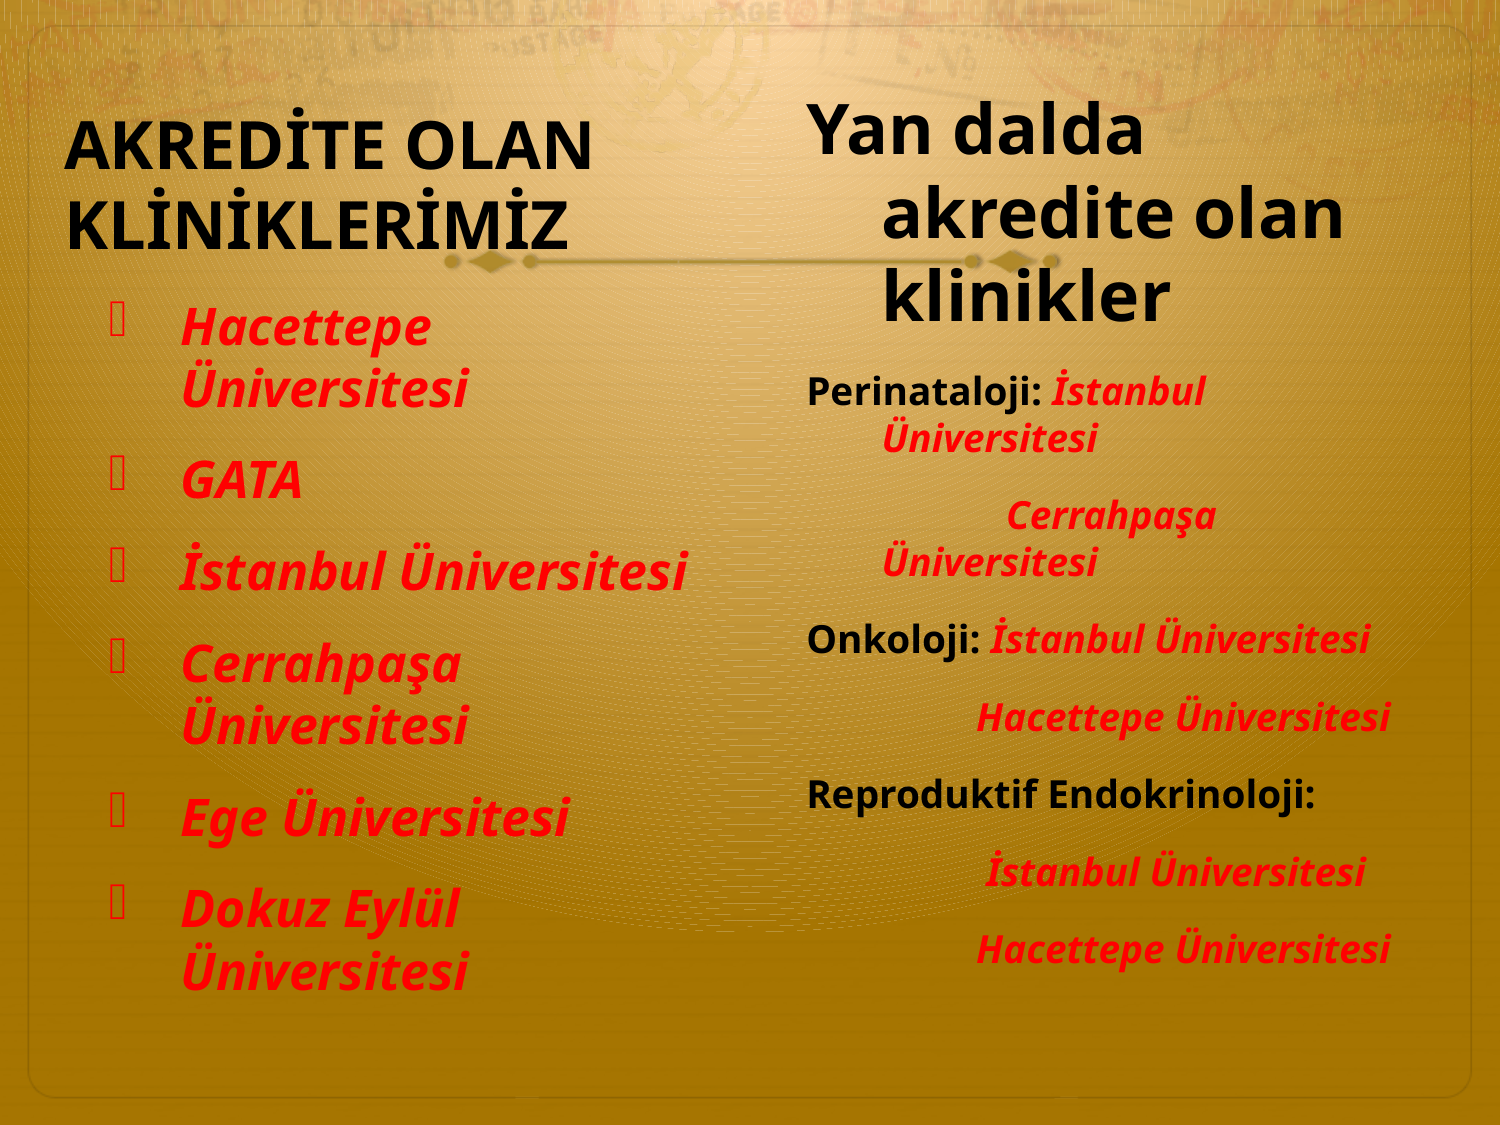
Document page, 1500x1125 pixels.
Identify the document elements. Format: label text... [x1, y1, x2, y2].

text_box AKREDİTE OLAN KLİNİKLERİMİZ [49, 95, 771, 270]
list Hacettepe Üniversitesi GATA İstanbul Üniversitesi Cerrahpaşa Üniversitesi Ege Üniversitesi Dokuz Eylül Üniversitesi [93, 285, 709, 1054]
list Yan dalda akredite olan klinikler Perinataloji: İstanbul Üniversitesi Cerrahpaşa Üniversitesi Onkoloji: İstanbul Üniversitesi Hacettepe Üniversitesi Reproduktif Endokrinoloji: İstanbul Üniversitesi Hacettepe Üniversitesi [791, 77, 1407, 1054]
picture [0, 0, 1500, 1125]
